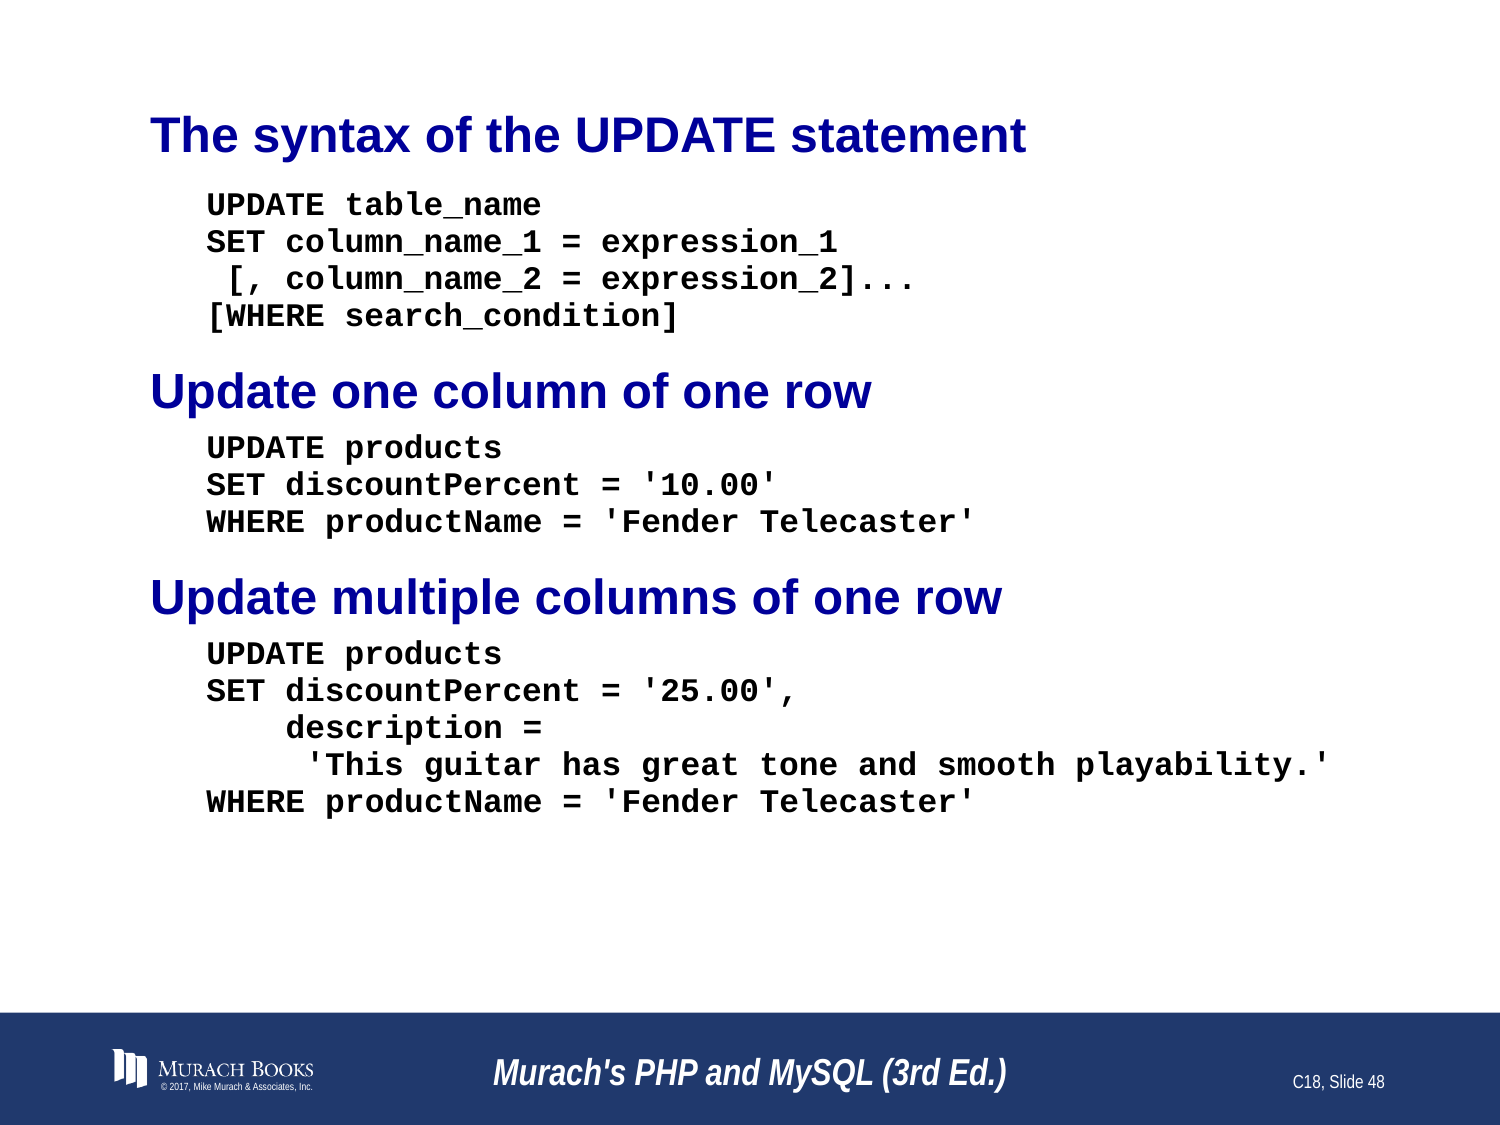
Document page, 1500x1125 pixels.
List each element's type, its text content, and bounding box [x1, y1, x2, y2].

title The syntax of the UPDATE statement [150, 101, 1350, 163]
footer © 2017, Mike Murach & Associates, Inc. [12, 1025, 463, 1100]
slide_number C18, Slide 48 [1087, 1025, 1400, 1100]
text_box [149, 188, 1336, 915]
slide_number Murach's PHP and MySQL (3rd Ed.) [463, 1025, 1050, 1100]
